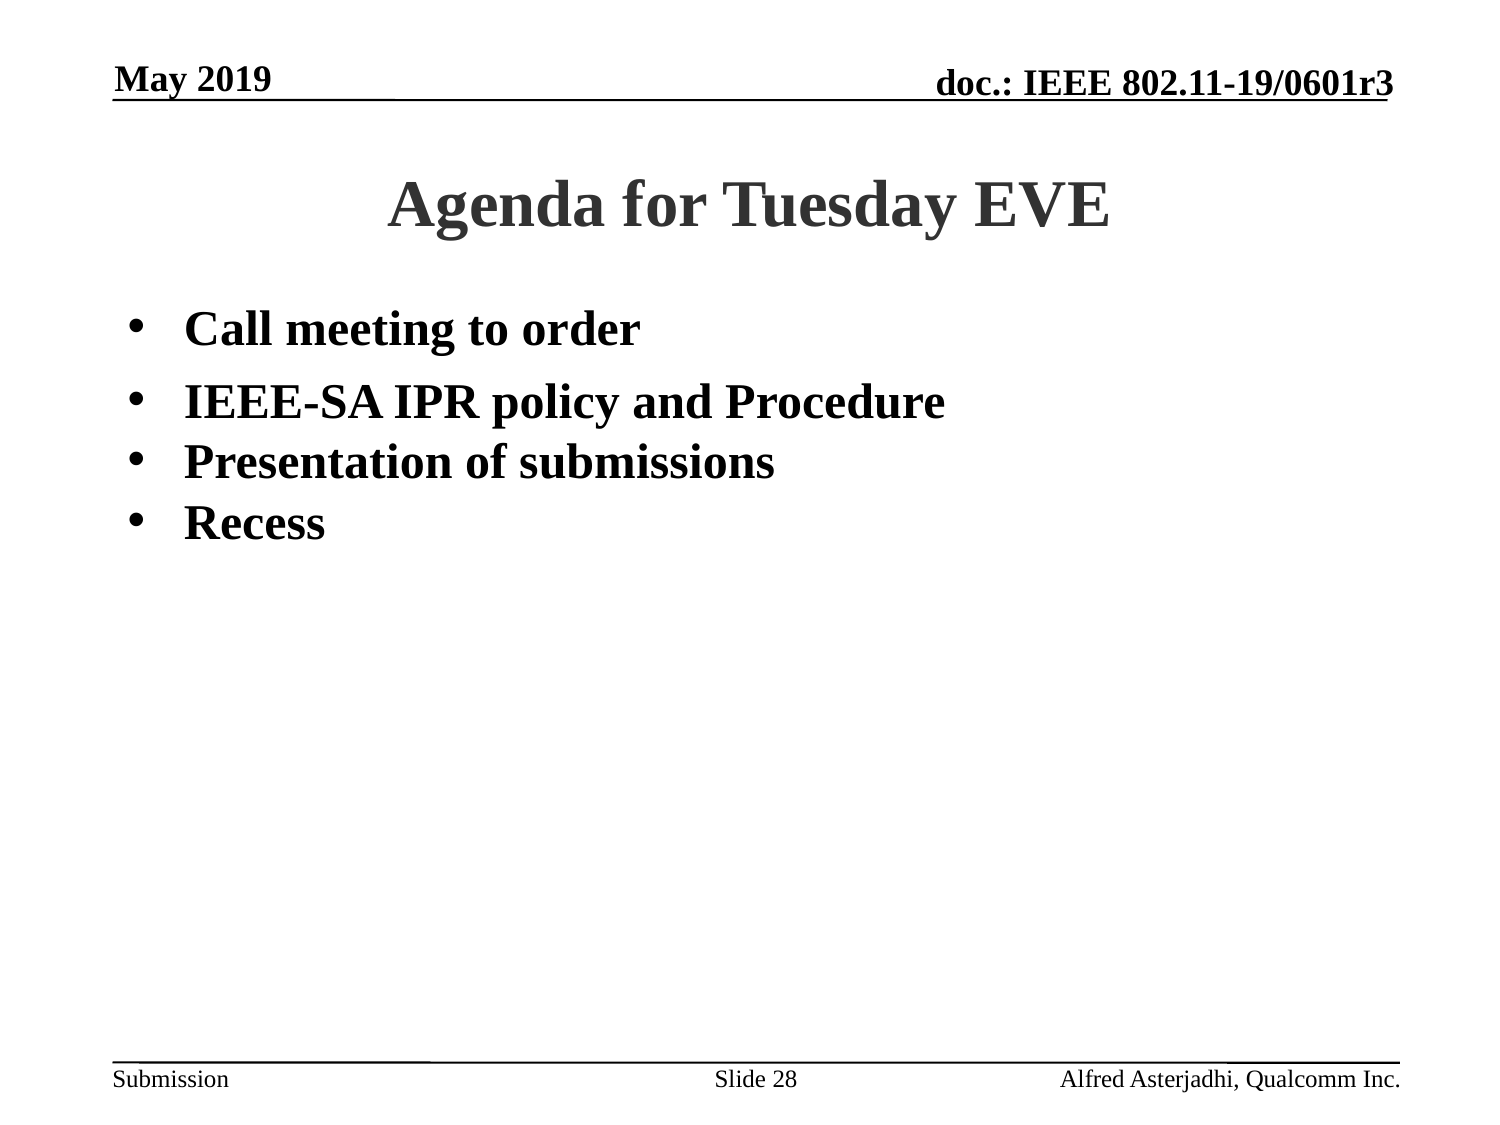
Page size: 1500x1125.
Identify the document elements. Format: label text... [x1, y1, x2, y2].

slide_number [114, 54, 423, 100]
slide_number Slide 28 [712, 1061, 800, 1123]
list Call meeting to order IEEE-SA IPR policy and Procedure Presentation of submissions Recess [112, 299, 1388, 975]
footer Alfred Asterjadhi, Qualcomm Inc. [878, 1061, 1402, 1093]
title Agenda for Tuesday EVE [62, 112, 1438, 288]
